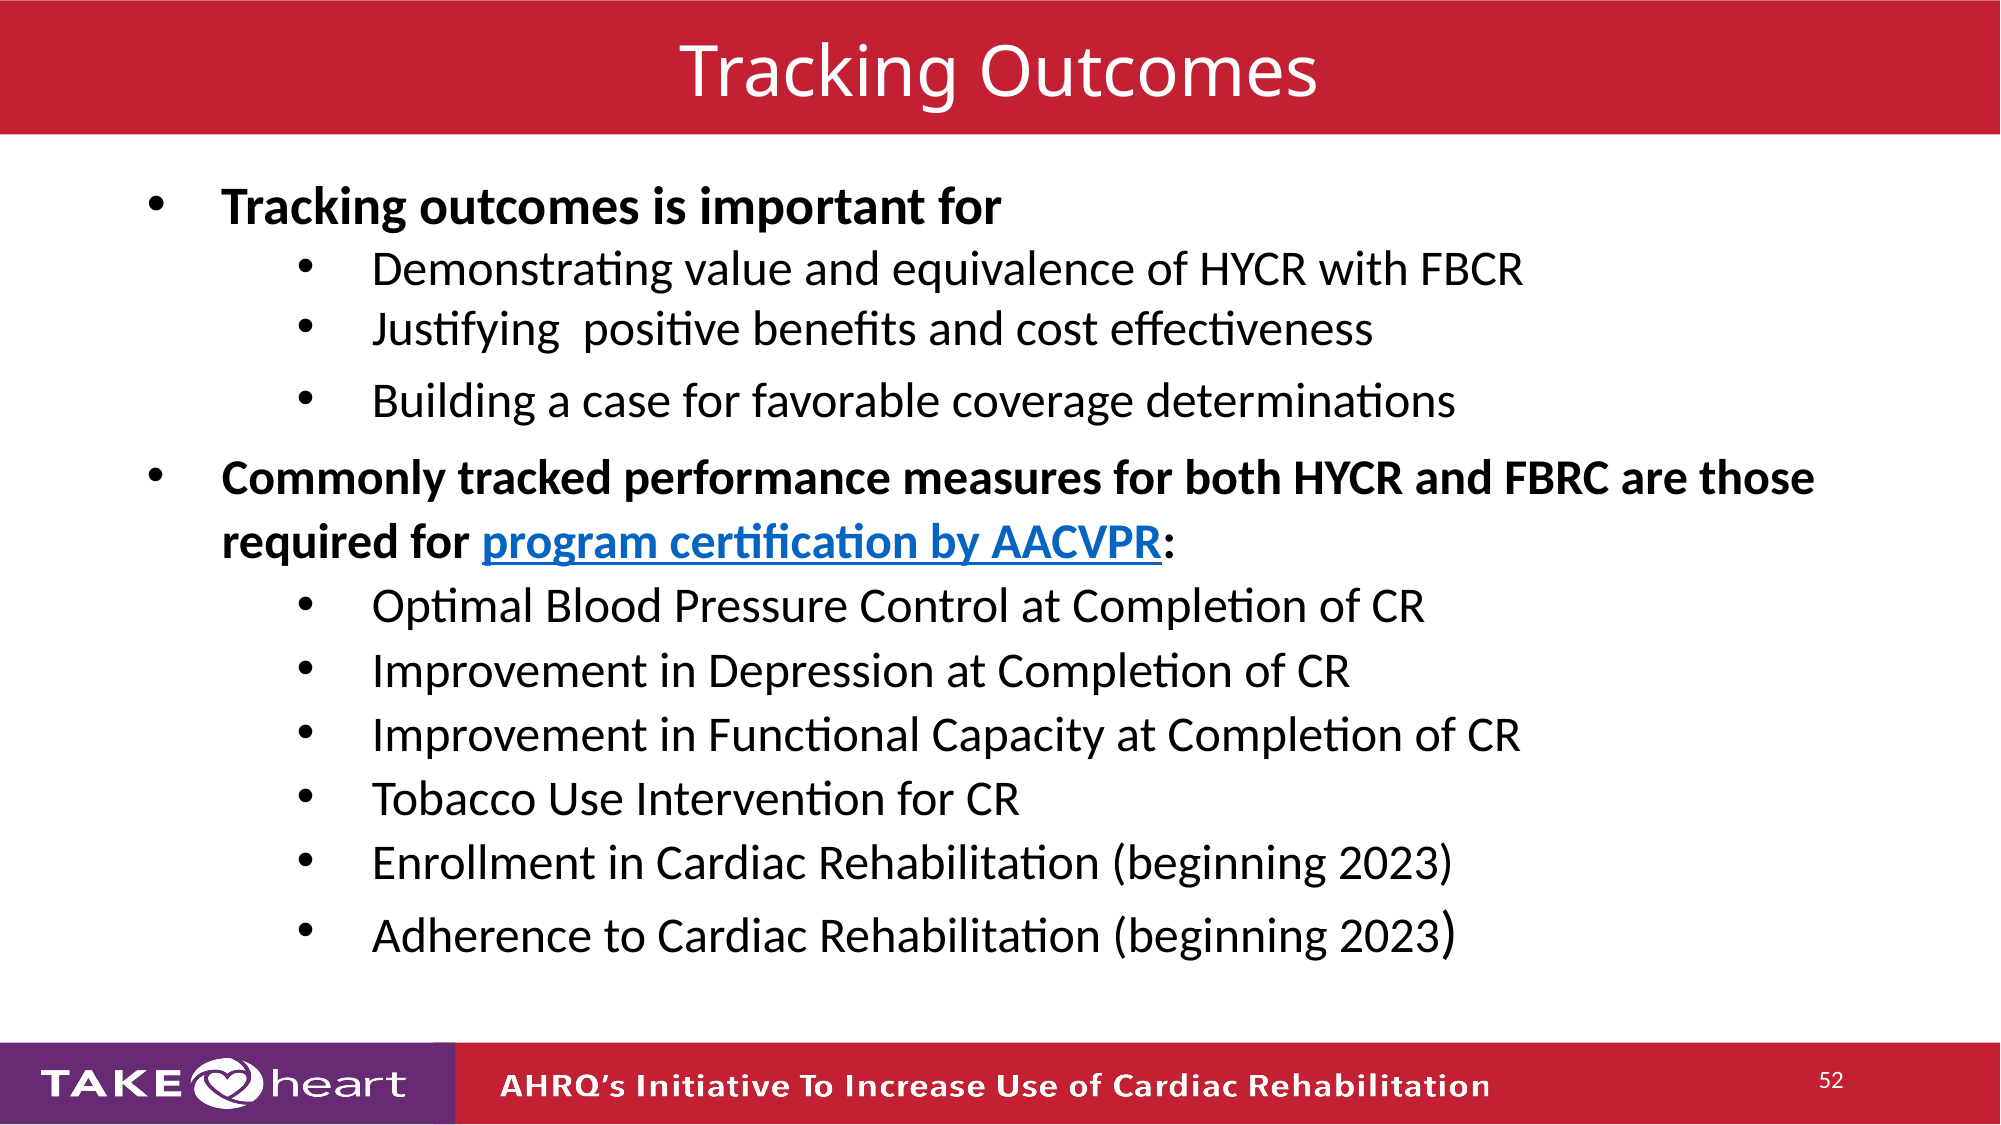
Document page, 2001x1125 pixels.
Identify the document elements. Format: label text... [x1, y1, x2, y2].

text_box Tracking outcomes is important for Demonstrating value and equivalence of HYCR with FBCR Justifying positive benefits and cost effectiveness Building a case for favorable coverage determinations Commonly tracked performance measures for both HYCR and FBRC are those required for program certification by AACVPR: Optimal Blood Pressure Control at Completion of CR Improvement in Depression at Completion of CR Improvement in Functional Capacity at Completion of CR Tobacco Use Intervention for CR Enrollment in Cardiac Rehabilitation (beginning 2023) Adherence to Cardiac Rehabilitation (beginning 2023) [132, 162, 1911, 1037]
picture [41, 1058, 407, 1109]
picture [500, 1067, 1489, 1097]
title Tracking Outcomes [0, 0, 2000, 120]
text_box 52 [1662, 1048, 2000, 1109]
text_box [0, 120, 2000, 135]
